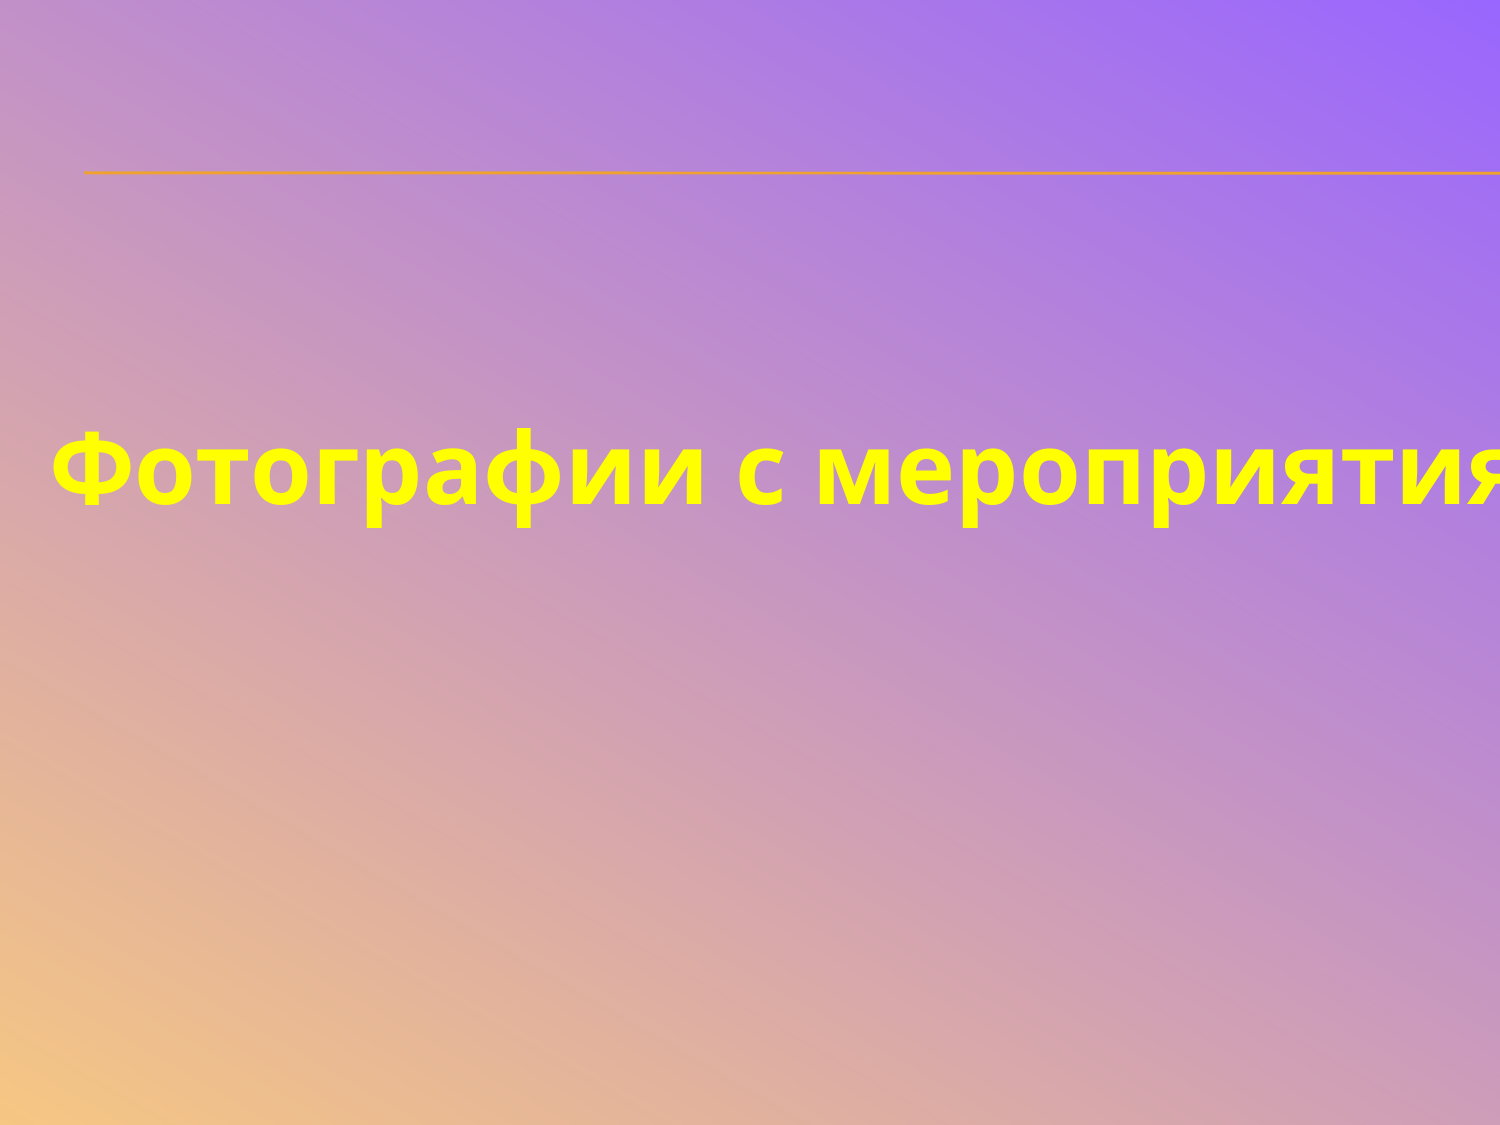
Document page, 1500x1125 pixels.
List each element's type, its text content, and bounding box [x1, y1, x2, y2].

text_box Фотографии с мероприятия [34, 397, 1500, 532]
